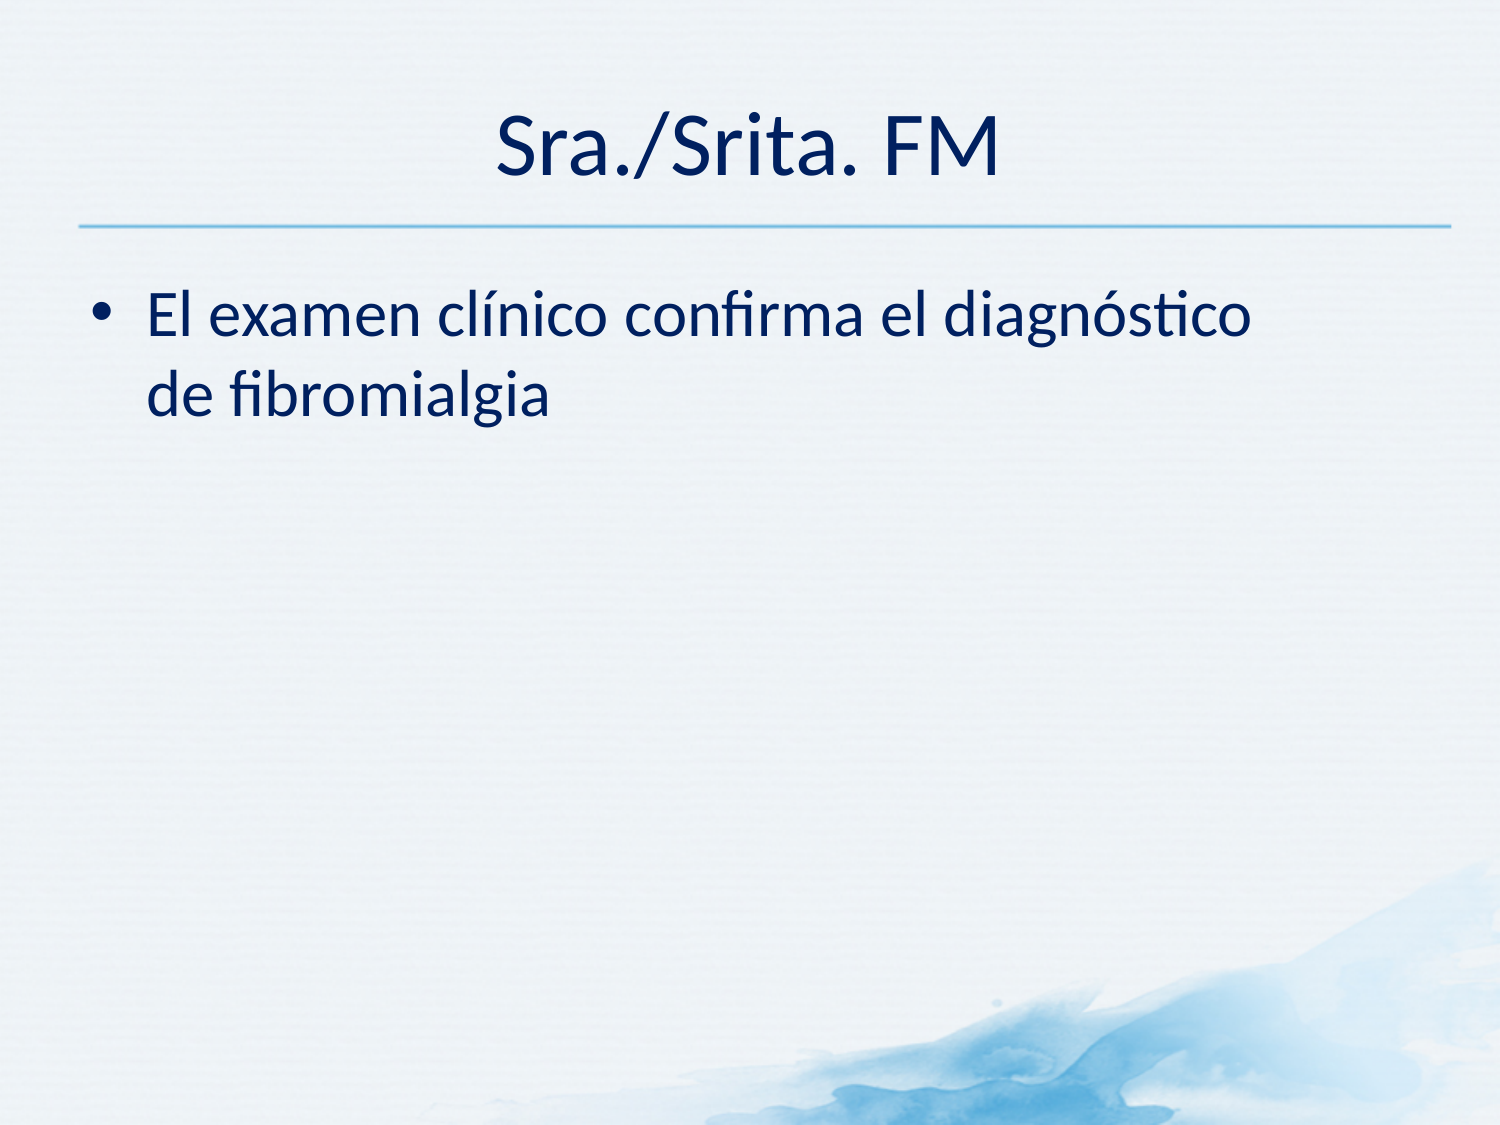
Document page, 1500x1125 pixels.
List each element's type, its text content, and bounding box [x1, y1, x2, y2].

title Sra./Srita. FM [75, 45, 1425, 233]
picture [0, 0, 1500, 1125]
list El examen clínico confirma el diagnóstico de fibromialgia [75, 262, 1425, 1005]
